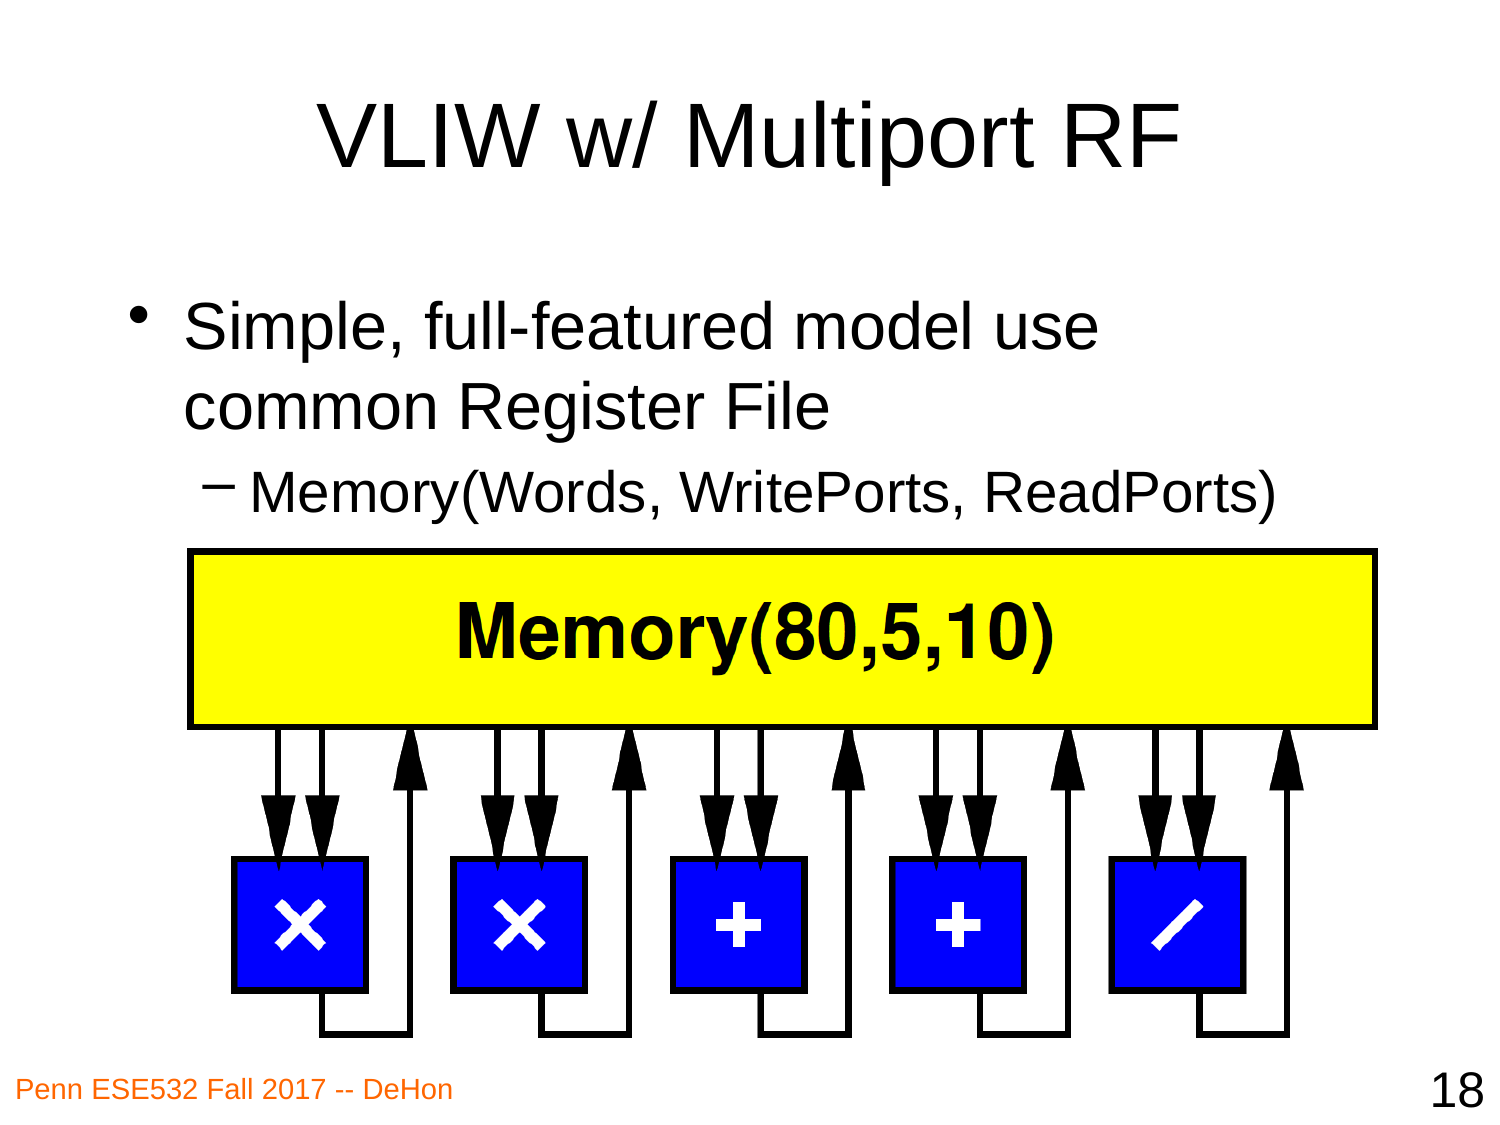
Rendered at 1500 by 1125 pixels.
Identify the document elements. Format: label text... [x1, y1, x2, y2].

slide_number 18 [1187, 1049, 1500, 1125]
title VLIW w/ Multiport RF [112, 37, 1388, 226]
slide_number Penn ESE532 Fall 2017 -- DeHon [0, 1062, 576, 1125]
list Simple, full-featured model use common Register File Memory(Words, WritePorts, ReadPorts) [112, 274, 1388, 951]
picture [174, 537, 1384, 1050]
